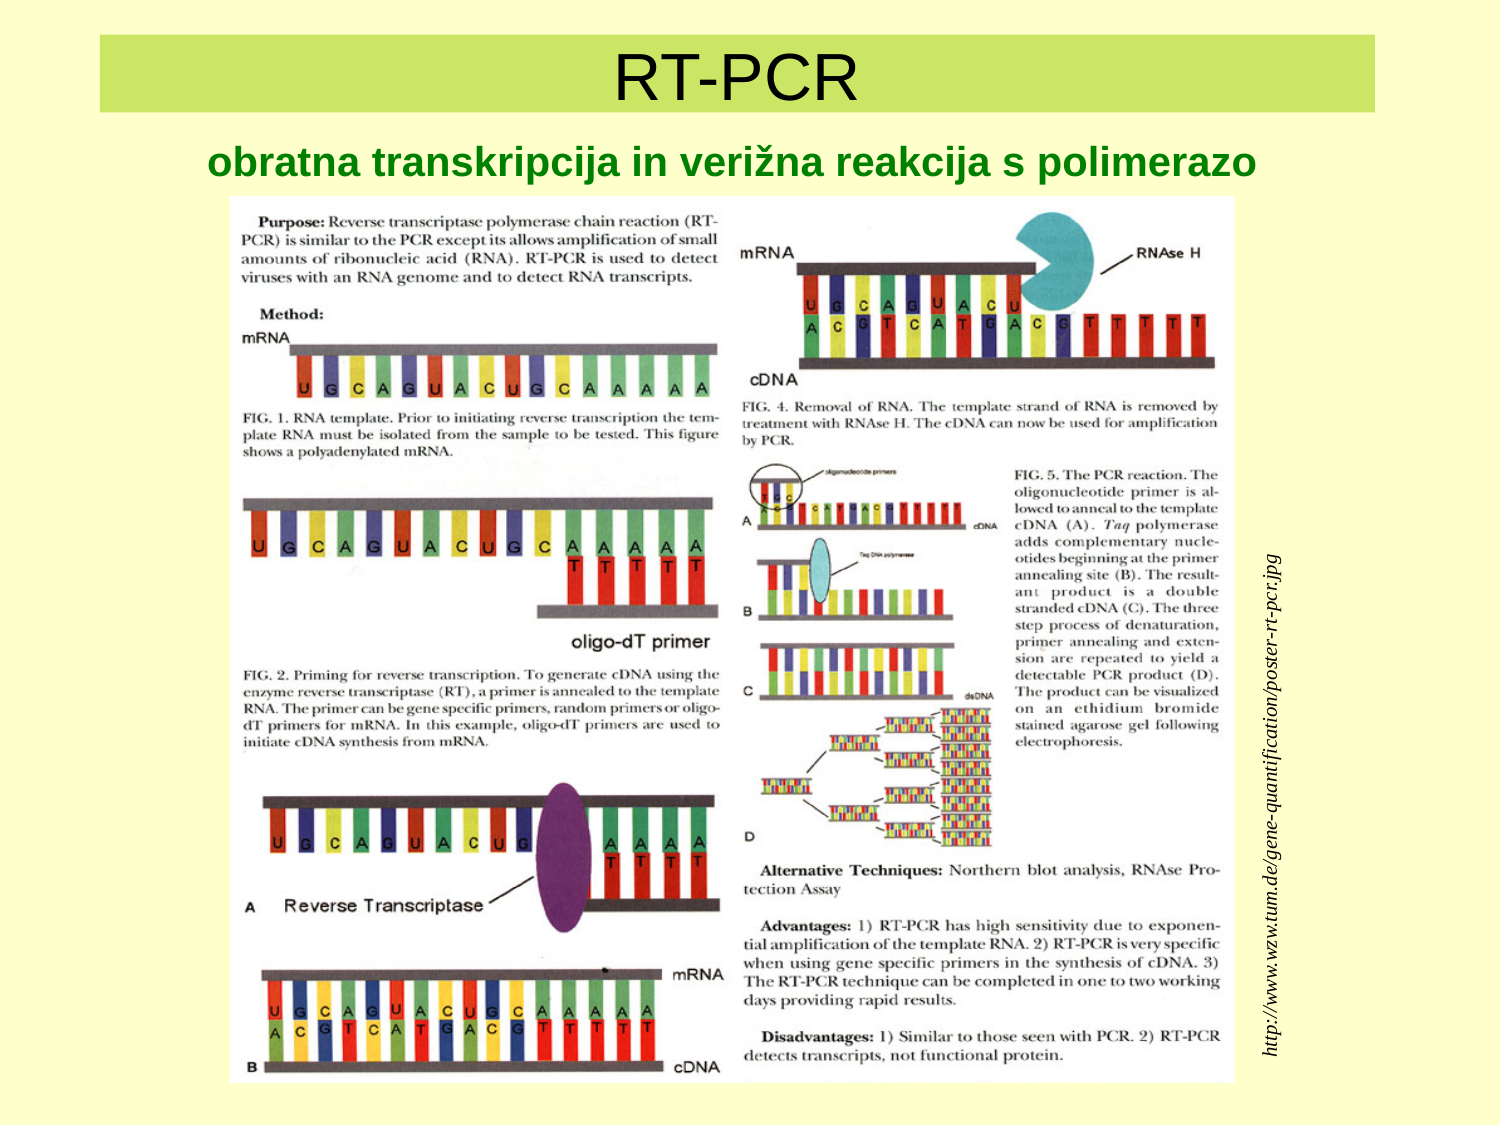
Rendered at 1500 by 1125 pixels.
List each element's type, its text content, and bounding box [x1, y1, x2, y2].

picture [229, 196, 1235, 1083]
list obratna transkripcija in verižna reakcija s polimerazo [33, 101, 1450, 1100]
title RT-PCR [99, 34, 1375, 101]
text_box http://www.wzw.tum.de/gene-quantification/poster-rt-pcr.jpg [1248, 539, 1289, 1073]
